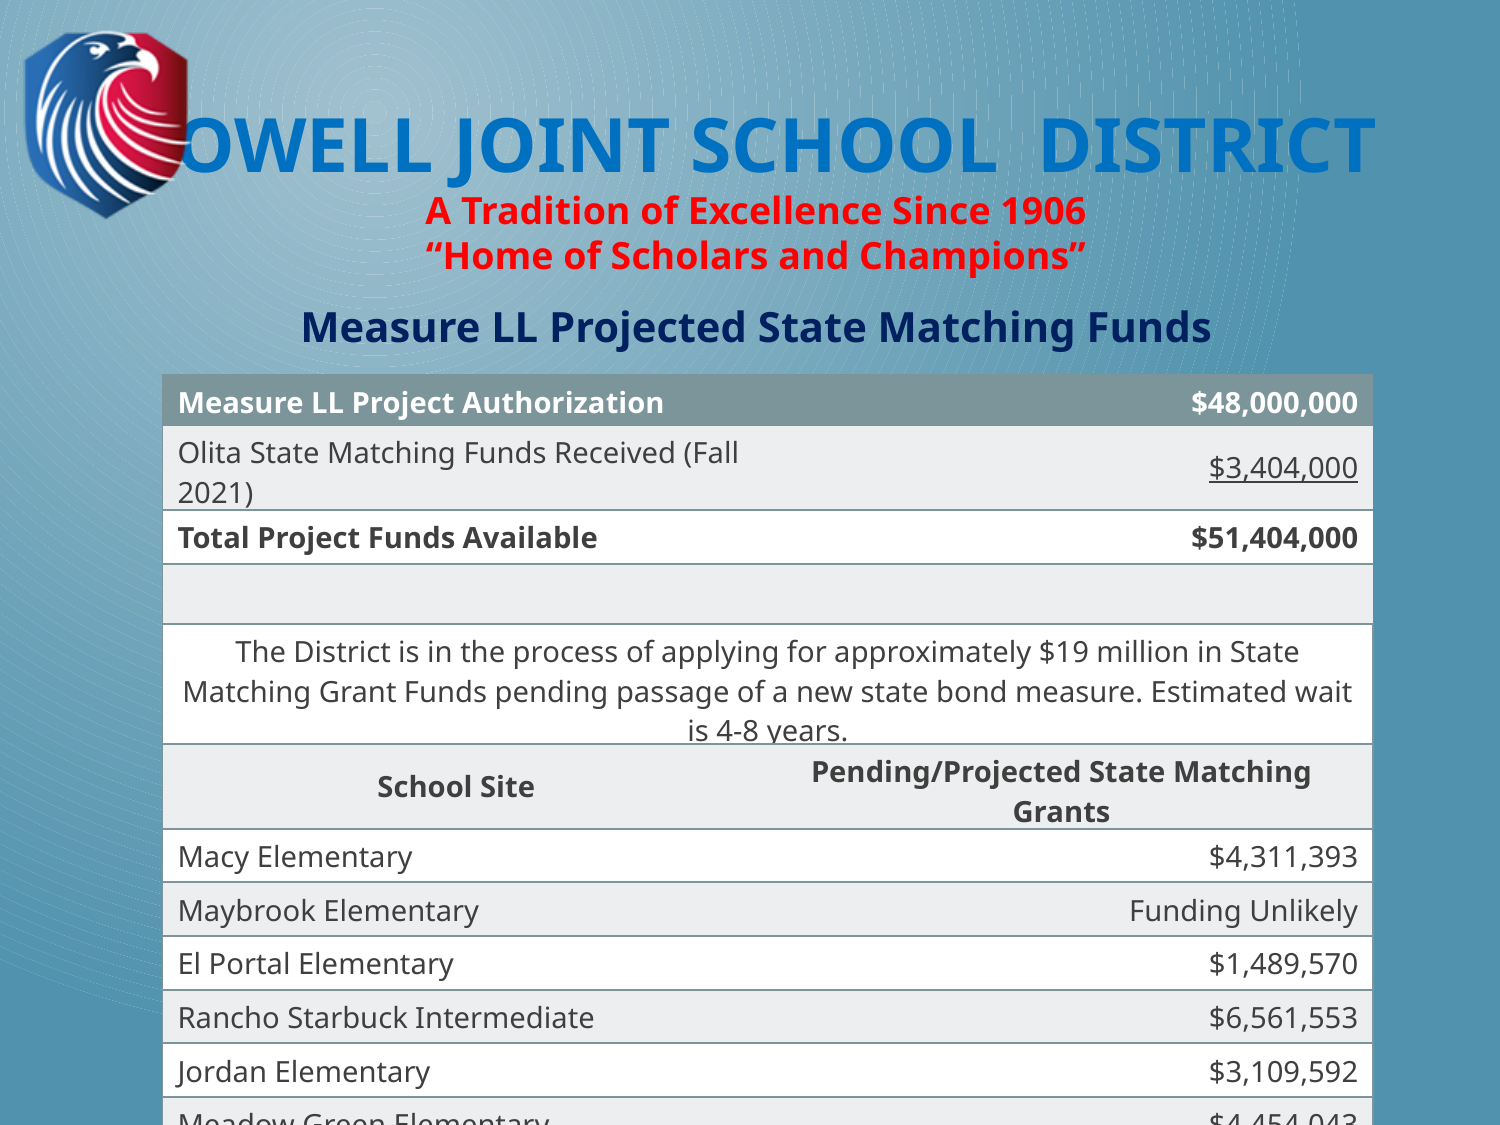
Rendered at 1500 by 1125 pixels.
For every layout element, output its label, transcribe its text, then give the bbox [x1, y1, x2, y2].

table_cell Pending/Projected State Matching Grants [750, 745, 1372, 828]
table_cell $4,454,043 [750, 1098, 1372, 1125]
table_cell [786, 565, 1373, 623]
table_cell $1,489,570 [750, 937, 1372, 989]
table_cell Total Project Funds Available [163, 511, 786, 563]
picture [12, 19, 201, 229]
table_cell $4,311,393 [750, 830, 1372, 881]
table_cell $51,404,000 [786, 511, 1373, 563]
table_cell $3,109,592 [750, 1044, 1372, 1096]
table_cell [163, 565, 786, 623]
table_cell Maybrook Elementary [163, 883, 750, 935]
table_cell El Portal Elementary [163, 937, 750, 989]
table_header $48,000,000 [786, 376, 1373, 424]
table_cell Jordan Elementary [163, 1044, 750, 1096]
table_cell Rancho Starbuck Intermediate [163, 991, 750, 1042]
table_cell Macy Elementary [163, 830, 750, 881]
table_cell Meadow Green Elementary [163, 1098, 750, 1125]
table_cell School Site [163, 745, 750, 828]
table_cell $6,561,553 [750, 991, 1372, 1042]
text_box Measure LL Projected State Matching Funds [149, 243, 1363, 358]
table_cell The District is in the process of applying for approximately $19 million in State Matching Grant Funds pending passage of a new state bond measure. Estimated wait is 4-8 years. [163, 625, 1372, 743]
table_cell Funding Unlikely [750, 883, 1372, 935]
table_header Measure LL Project Authorization [163, 376, 786, 424]
table_cell $3,404,000 [786, 426, 1373, 509]
table_cell Olita State Matching Funds Received (Fall 2021) [163, 426, 786, 509]
text_box LOWELL JOINT SCHOOL DISTRICT A Tradition of Excellence Since 1906 “Home of Scholars and Champions” [62, 89, 1450, 330]
